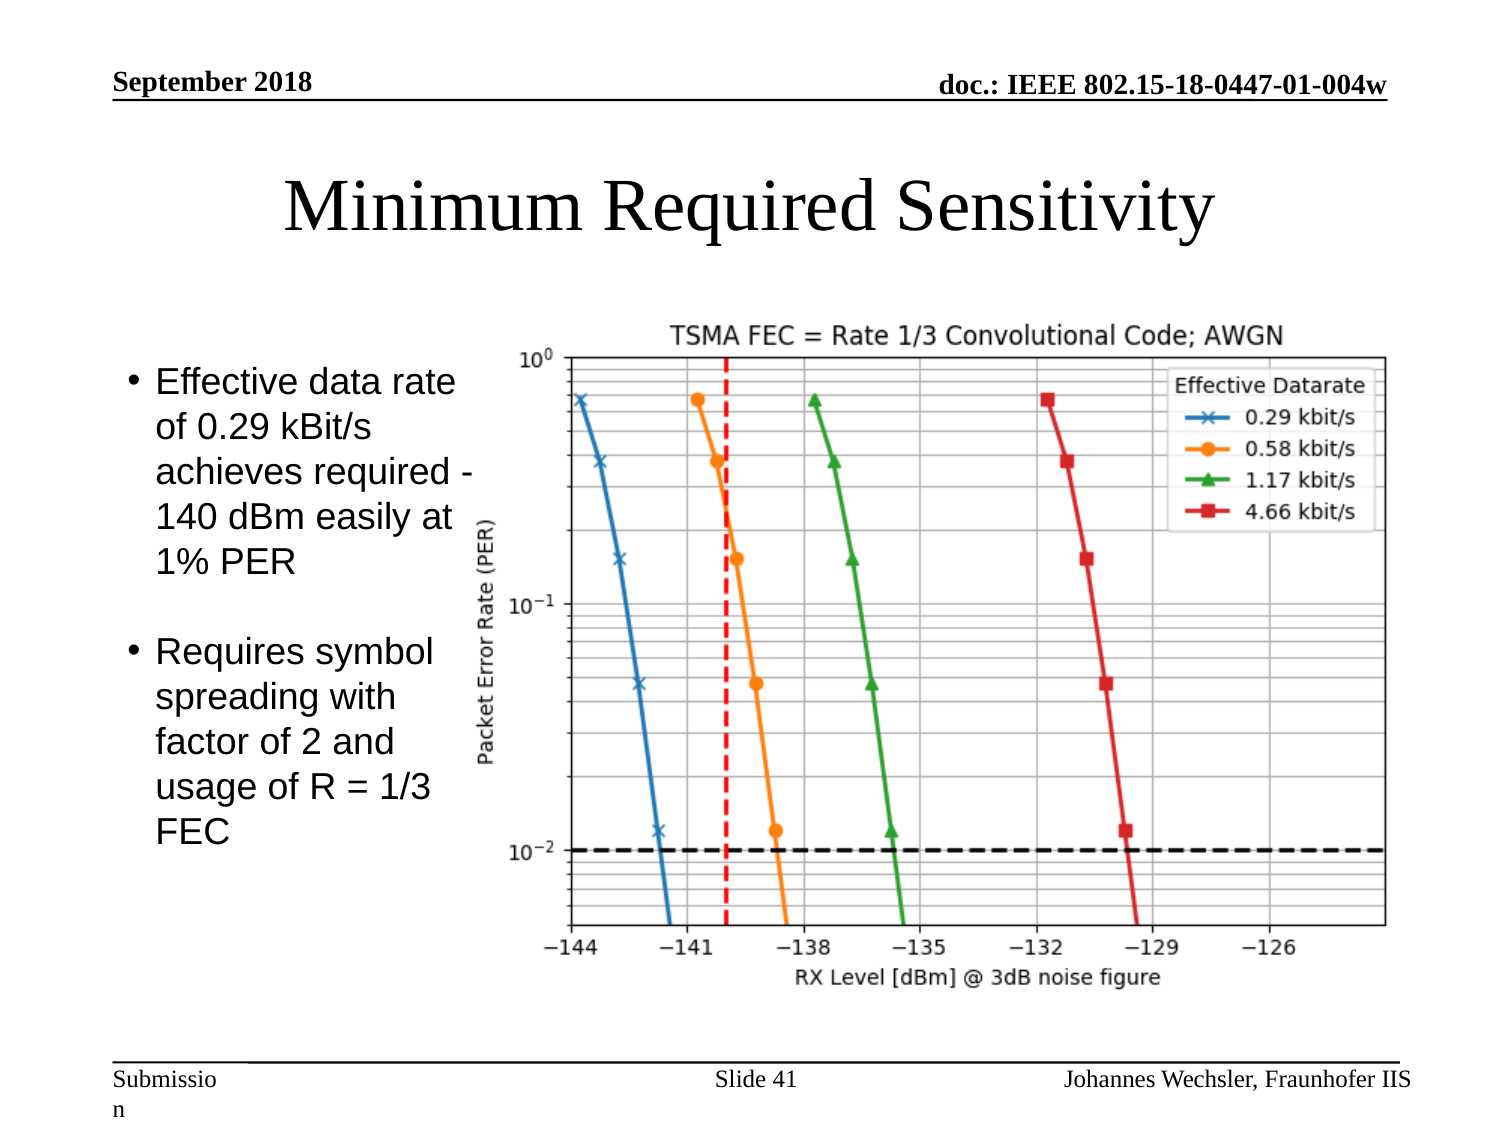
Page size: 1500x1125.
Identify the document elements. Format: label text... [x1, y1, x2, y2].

picture [439, 267, 1490, 1018]
text_box Effective data rate of 0.29 kBit/s achieves required -140 dBm easily at 1% PER Requires symbol spreading with factor of 2 and usage of R = 1/3 FEC [112, 349, 439, 905]
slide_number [112, 62, 375, 98]
slide_number Slide 41 [712, 1062, 800, 1093]
title Minimum Required Sensitivity [112, 112, 1388, 288]
footer Johannes Wechsler, Fraunhofer IIS [900, 1062, 1413, 1093]
